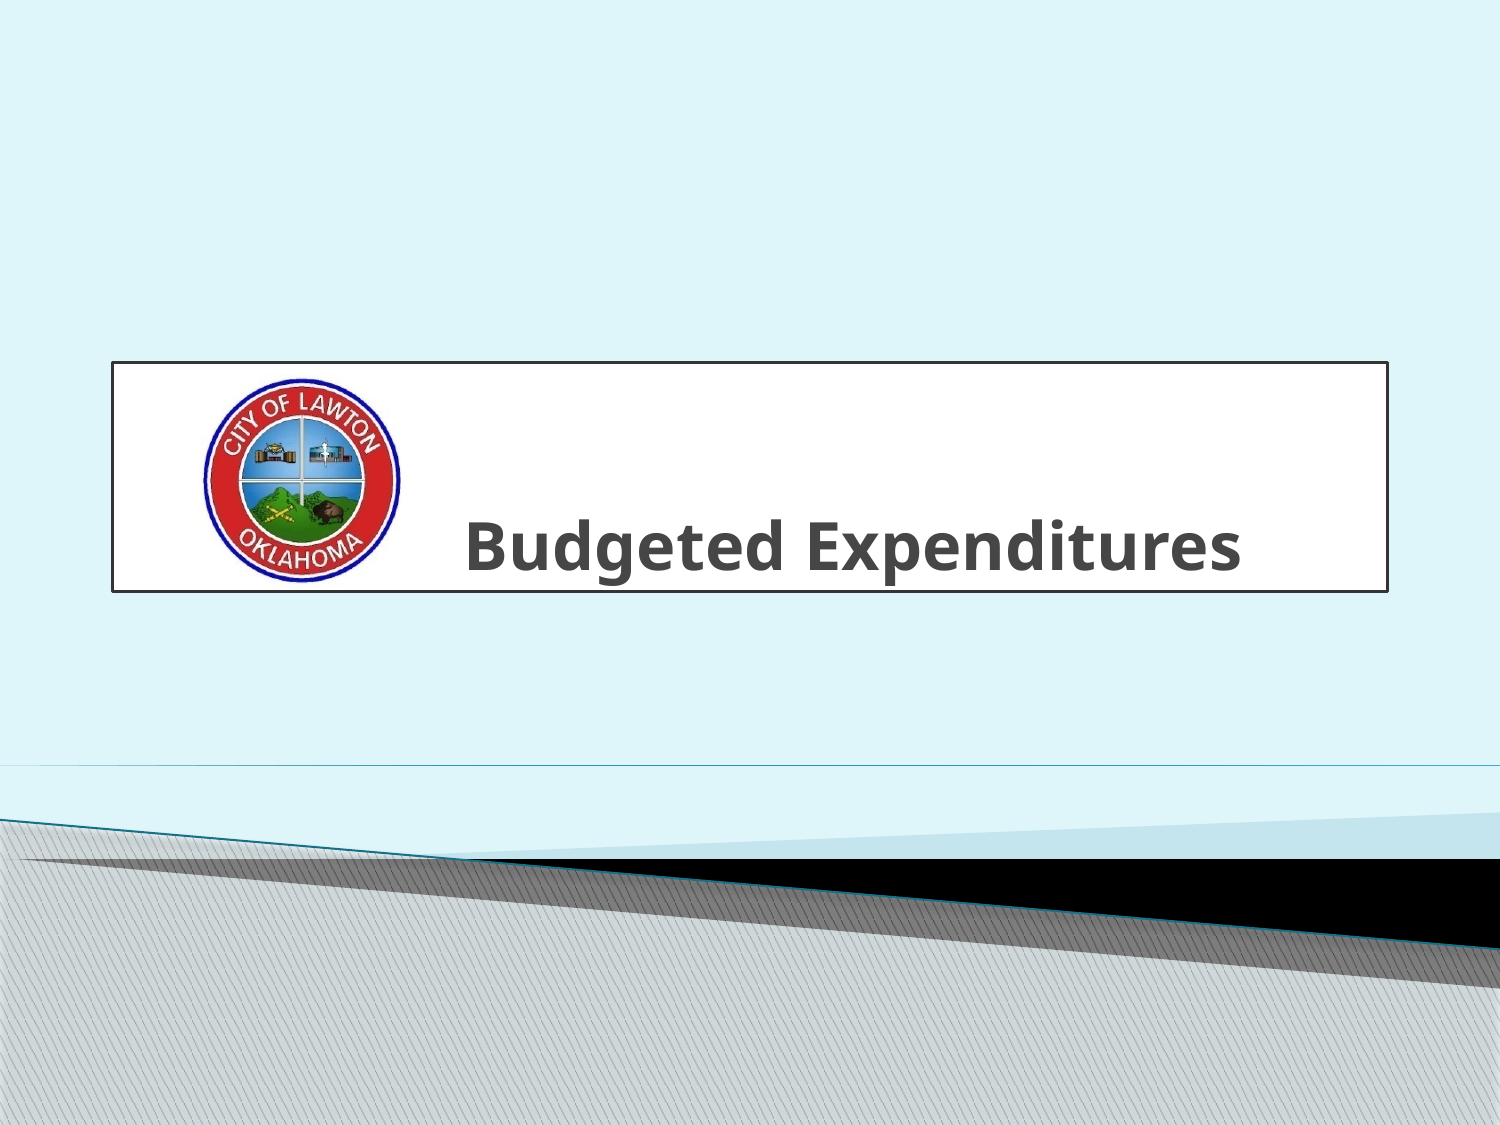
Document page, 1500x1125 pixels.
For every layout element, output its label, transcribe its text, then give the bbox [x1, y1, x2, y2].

title Budgeted Expenditures [112, 362, 1388, 592]
picture [187, 374, 439, 590]
subtitle [112, 592, 1388, 790]
picture [5, 859, 1500, 989]
